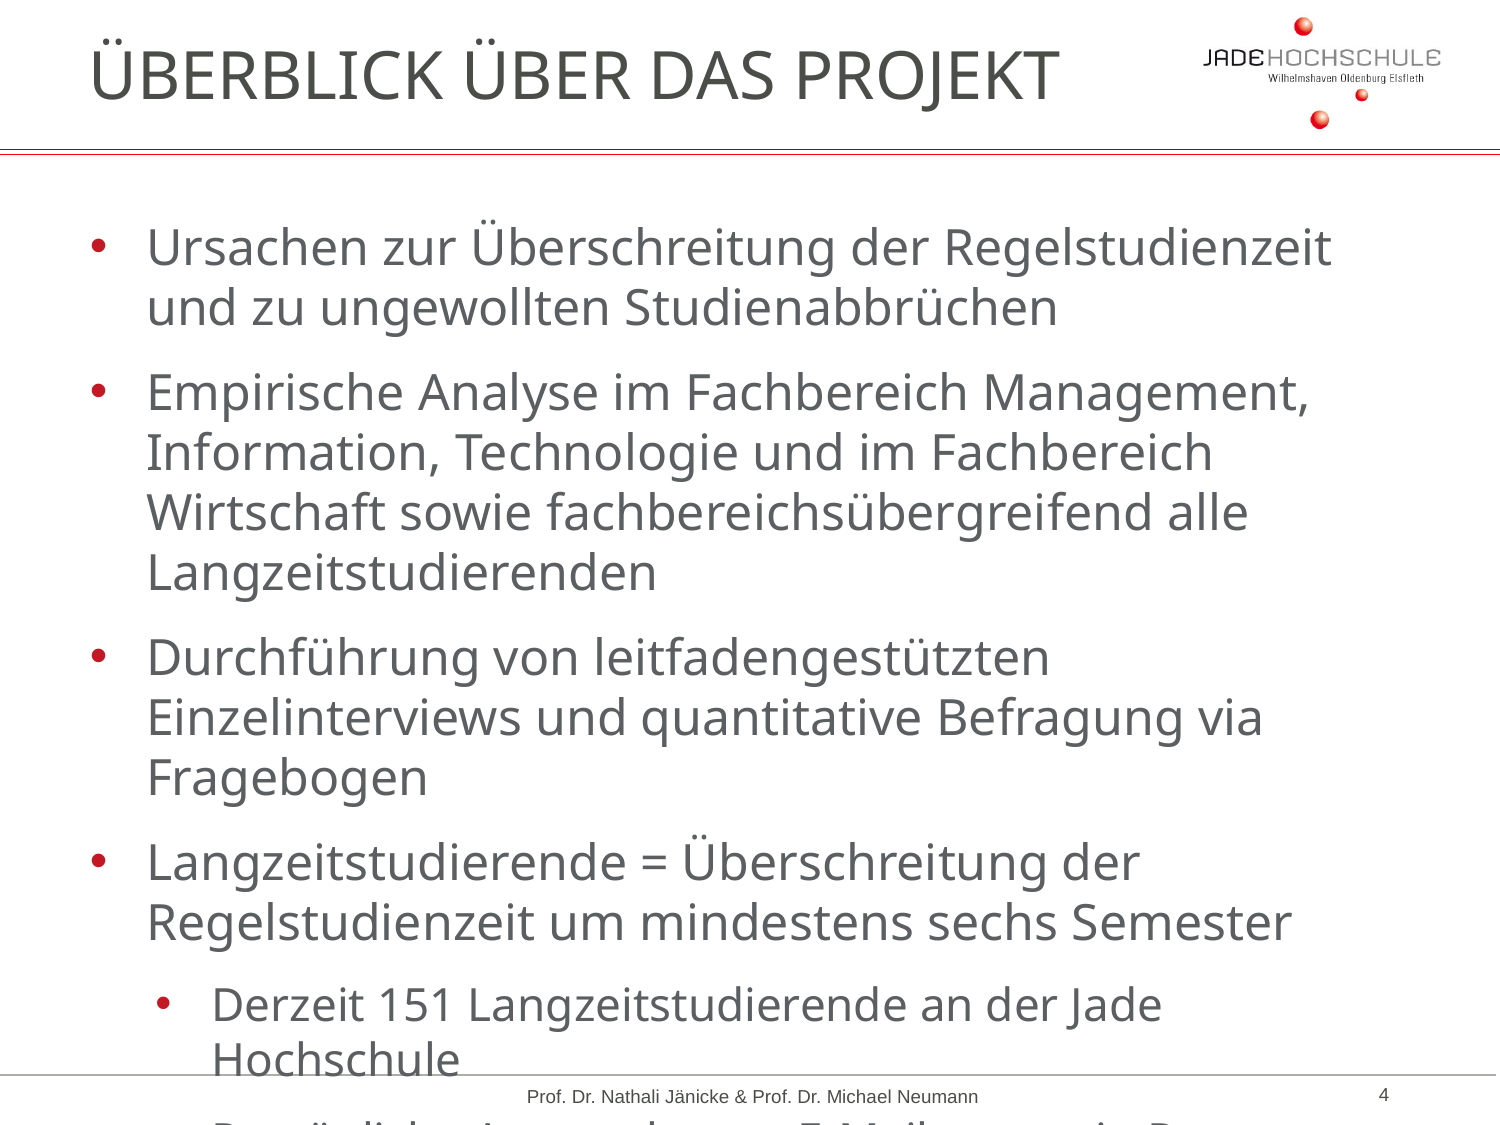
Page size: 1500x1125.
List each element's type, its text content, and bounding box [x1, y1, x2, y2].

footer Prof. Dr. Nathali Jänicke & Prof. Dr. Michael Neumann [508, 1063, 997, 1125]
title Überblick über das Projekt [73, 0, 1247, 151]
list Ursachen zur Überschreitung der Regelstudienzeit und zu ungewollten Studienabbrüchen Empirische Analyse im Fachbereich Management, Information, Technologie und im Fachbereich Wirtschaft sowie fachbereichsübergreifend alle Langzeitstudierenden Durchführung von leitfadengestützten Einzelinterviews und quantitative Befragung via Fragebogen Langzeitstudierende = Überschreitung der Regelstudienzeit um mindestens sechs Semester Derzeit 151 Langzeitstudierende an der Jade Hochschule Persönliche Ansprache per E-Mail => wenig Resonanz [75, 208, 1425, 1005]
picture [1247, 7, 1471, 140]
